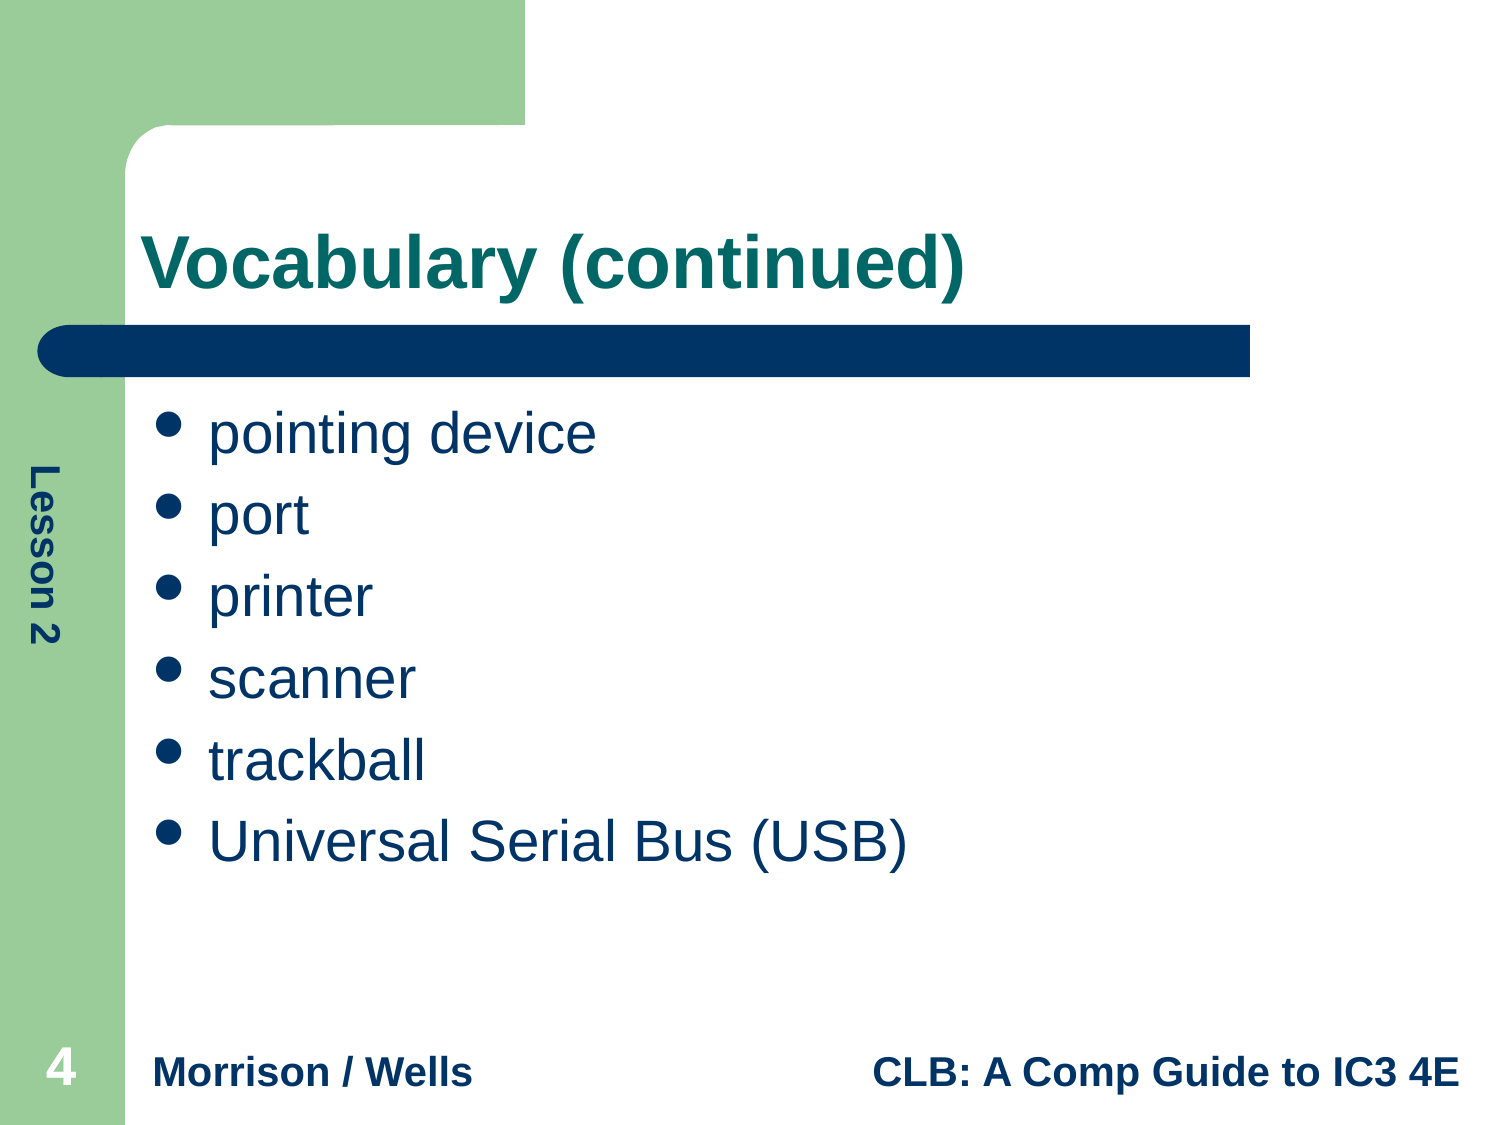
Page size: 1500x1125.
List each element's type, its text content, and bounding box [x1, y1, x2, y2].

text_box 4 [13, 1023, 111, 1105]
list pointing device port printer scanner trackball Universal Serial Bus (USB) [137, 387, 1400, 999]
title Vocabulary (continued) [124, 124, 1426, 313]
